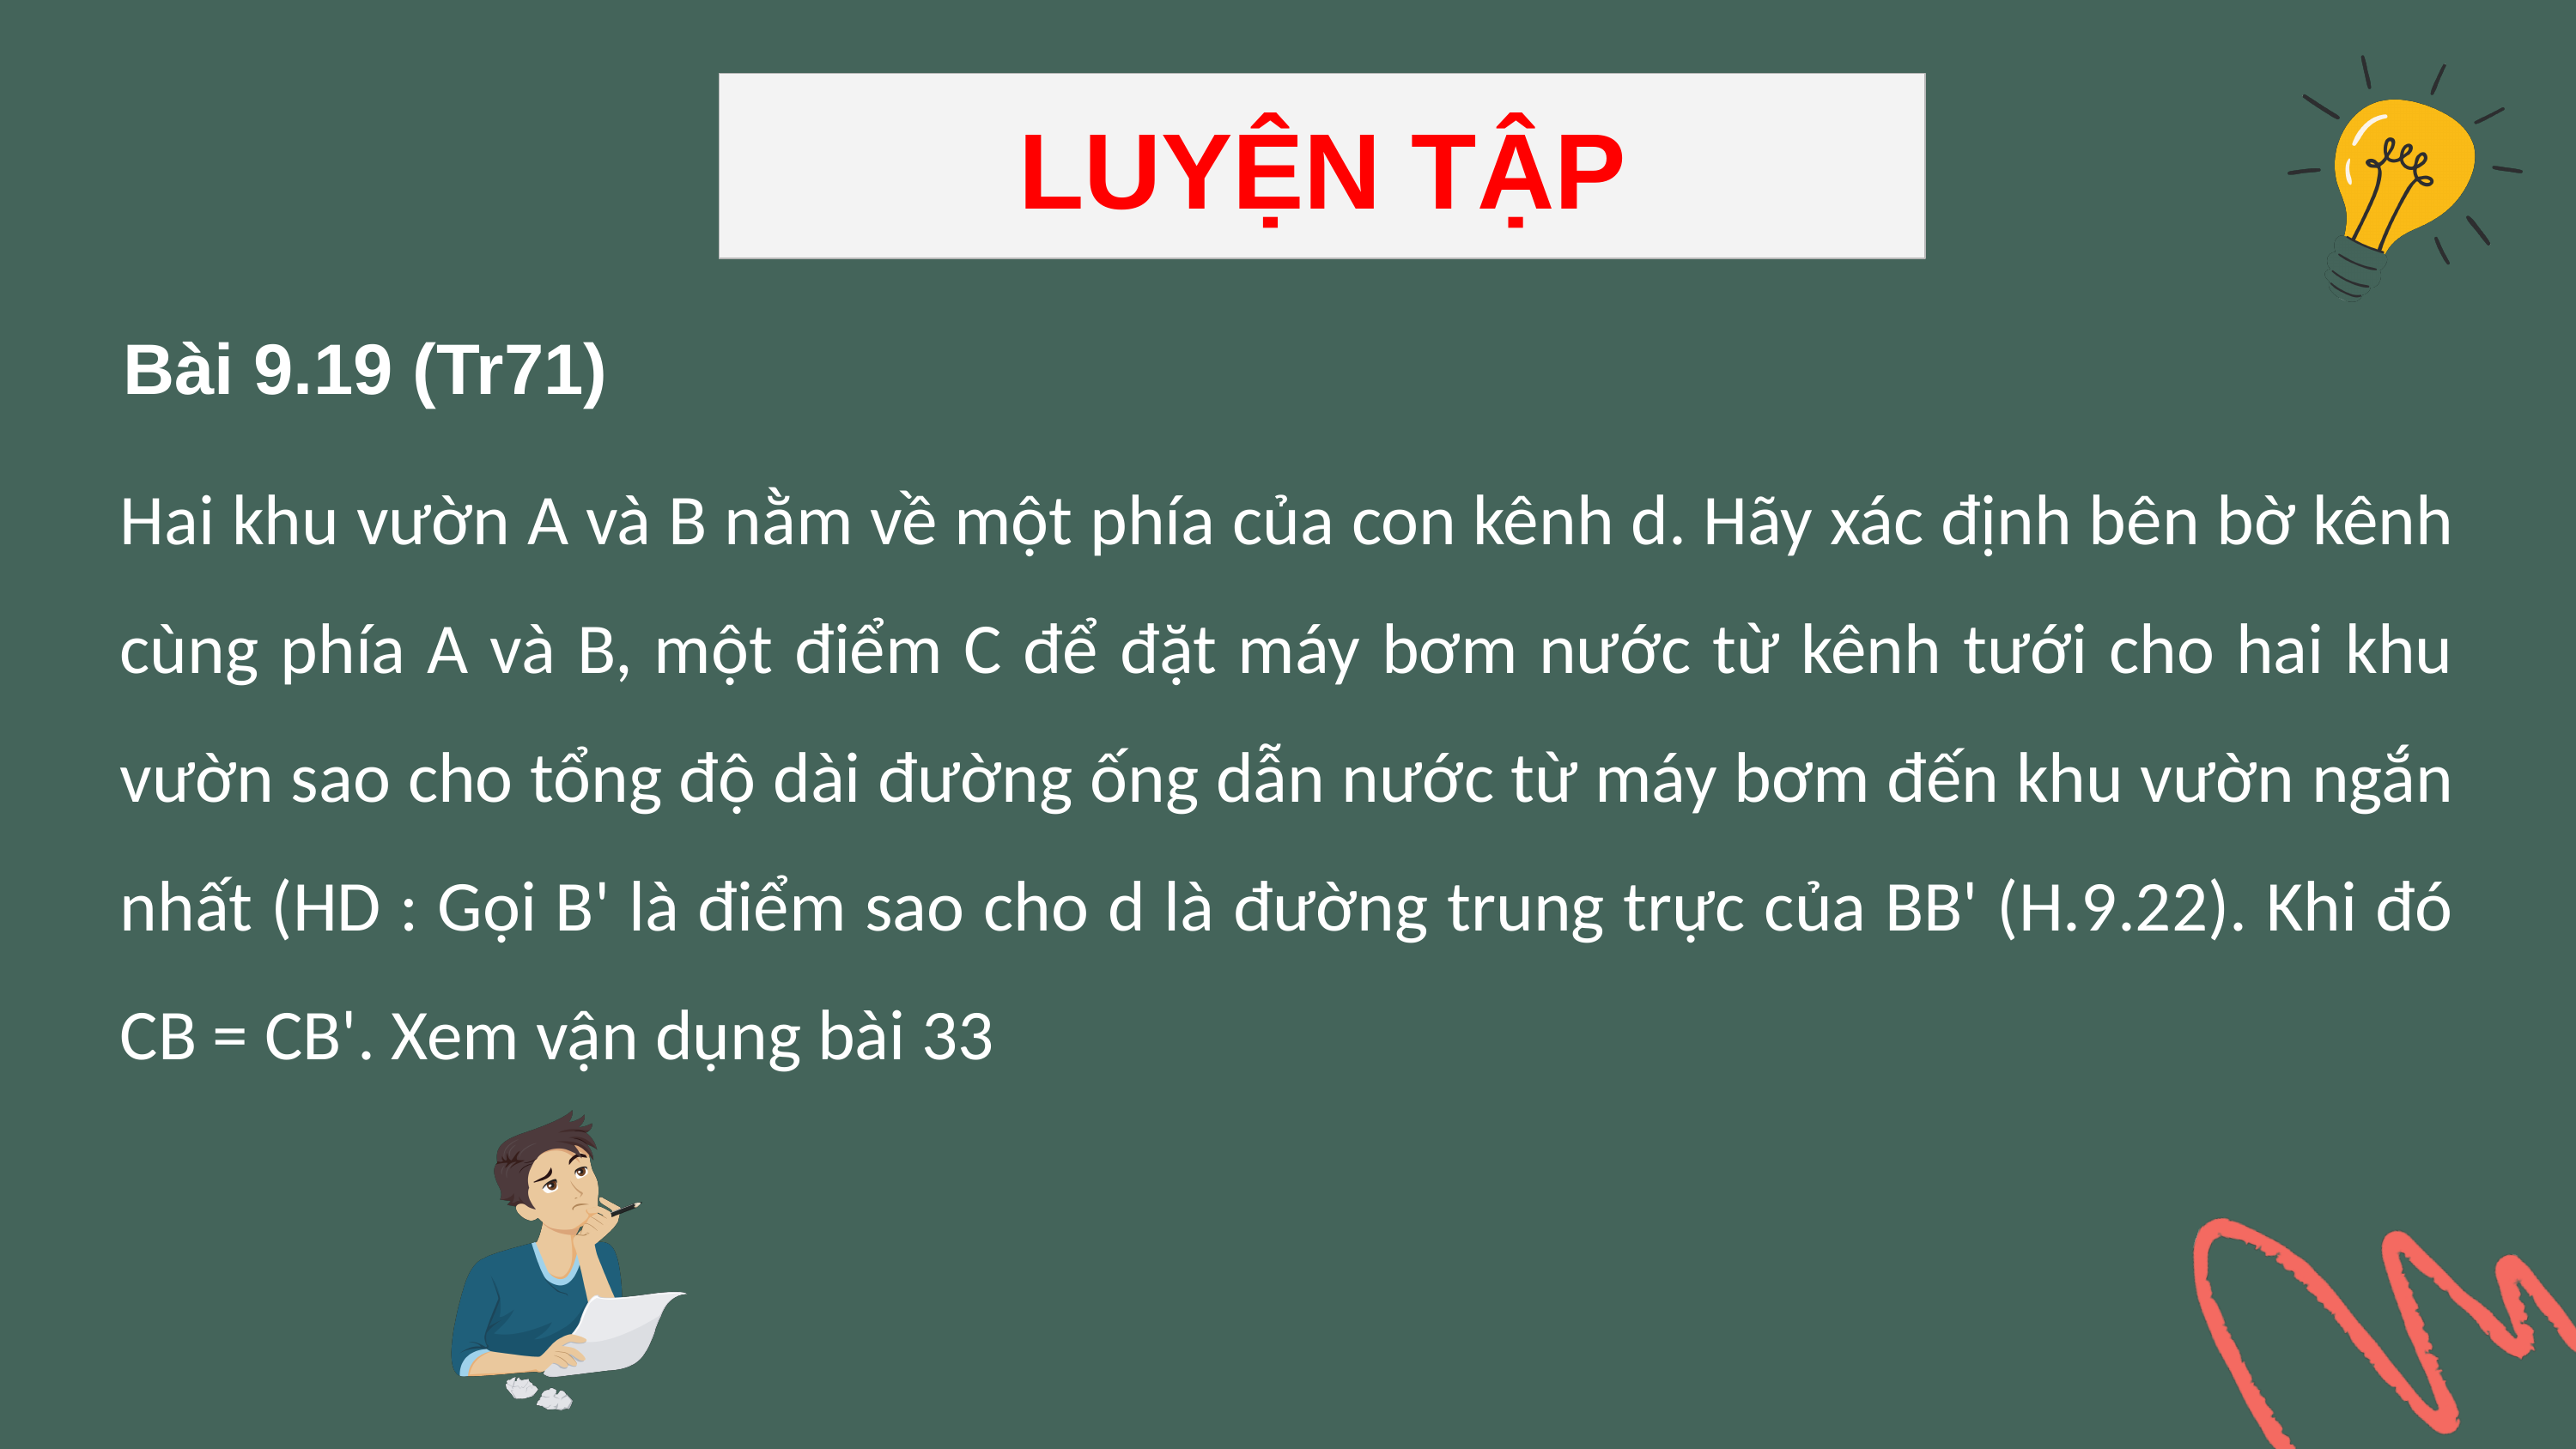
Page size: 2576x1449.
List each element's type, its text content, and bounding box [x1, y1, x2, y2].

text_box LUYỆN TẬP [719, 73, 1926, 258]
text_box Bài 9.19 (Tr71) [110, 316, 641, 415]
picture [2233, 16, 2549, 345]
picture [2123, 1155, 2576, 1449]
picture [450, 1110, 688, 1410]
text_box Hai khu vườn A và B nằm về một phía của con kênh d. Hãy xác định bên bờ kênh cùng phía A và B, một điểm C để đặt máy bơm nước từ kênh tưới cho hai khu vườn sao cho tổng độ dài đường ống dẫn nước từ máy bơm đến khu vườn ngắn nhất (HD : Gọi B' là điểm sao cho d là đường trung trực của BB' (H.9.22). Khi đó CB = CB'. Xem vận dụng bài 33 [107, 423, 2469, 1081]
